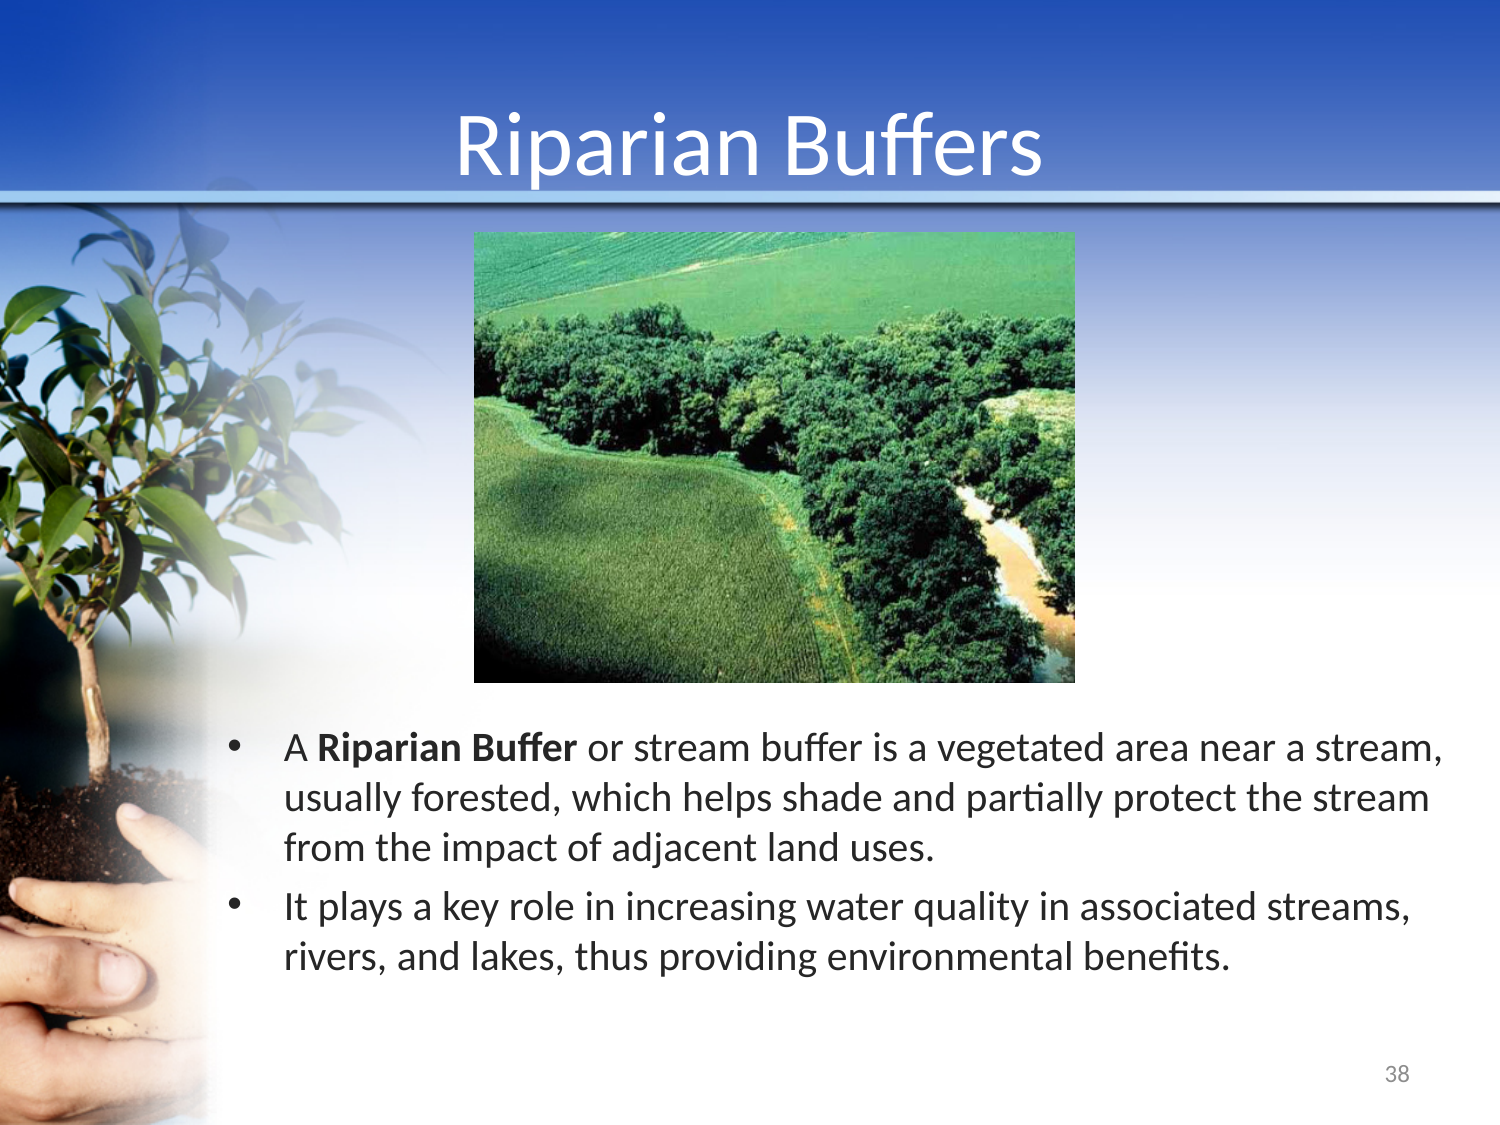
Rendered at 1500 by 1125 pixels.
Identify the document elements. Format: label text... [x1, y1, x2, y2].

list A Riparian Buffer or stream buffer is a vegetated area near a stream, usually forested, which helps shade and partially protect the stream from the impact of adjacent land uses. It plays a key role in increasing water quality in associated streams, rivers, and lakes, thus providing environmental benefits. [212, 712, 1462, 1080]
slide_number 38 [1074, 1042, 1425, 1103]
picture [0, 0, 1500, 1125]
title Riparian Buffers [75, 45, 1425, 233]
